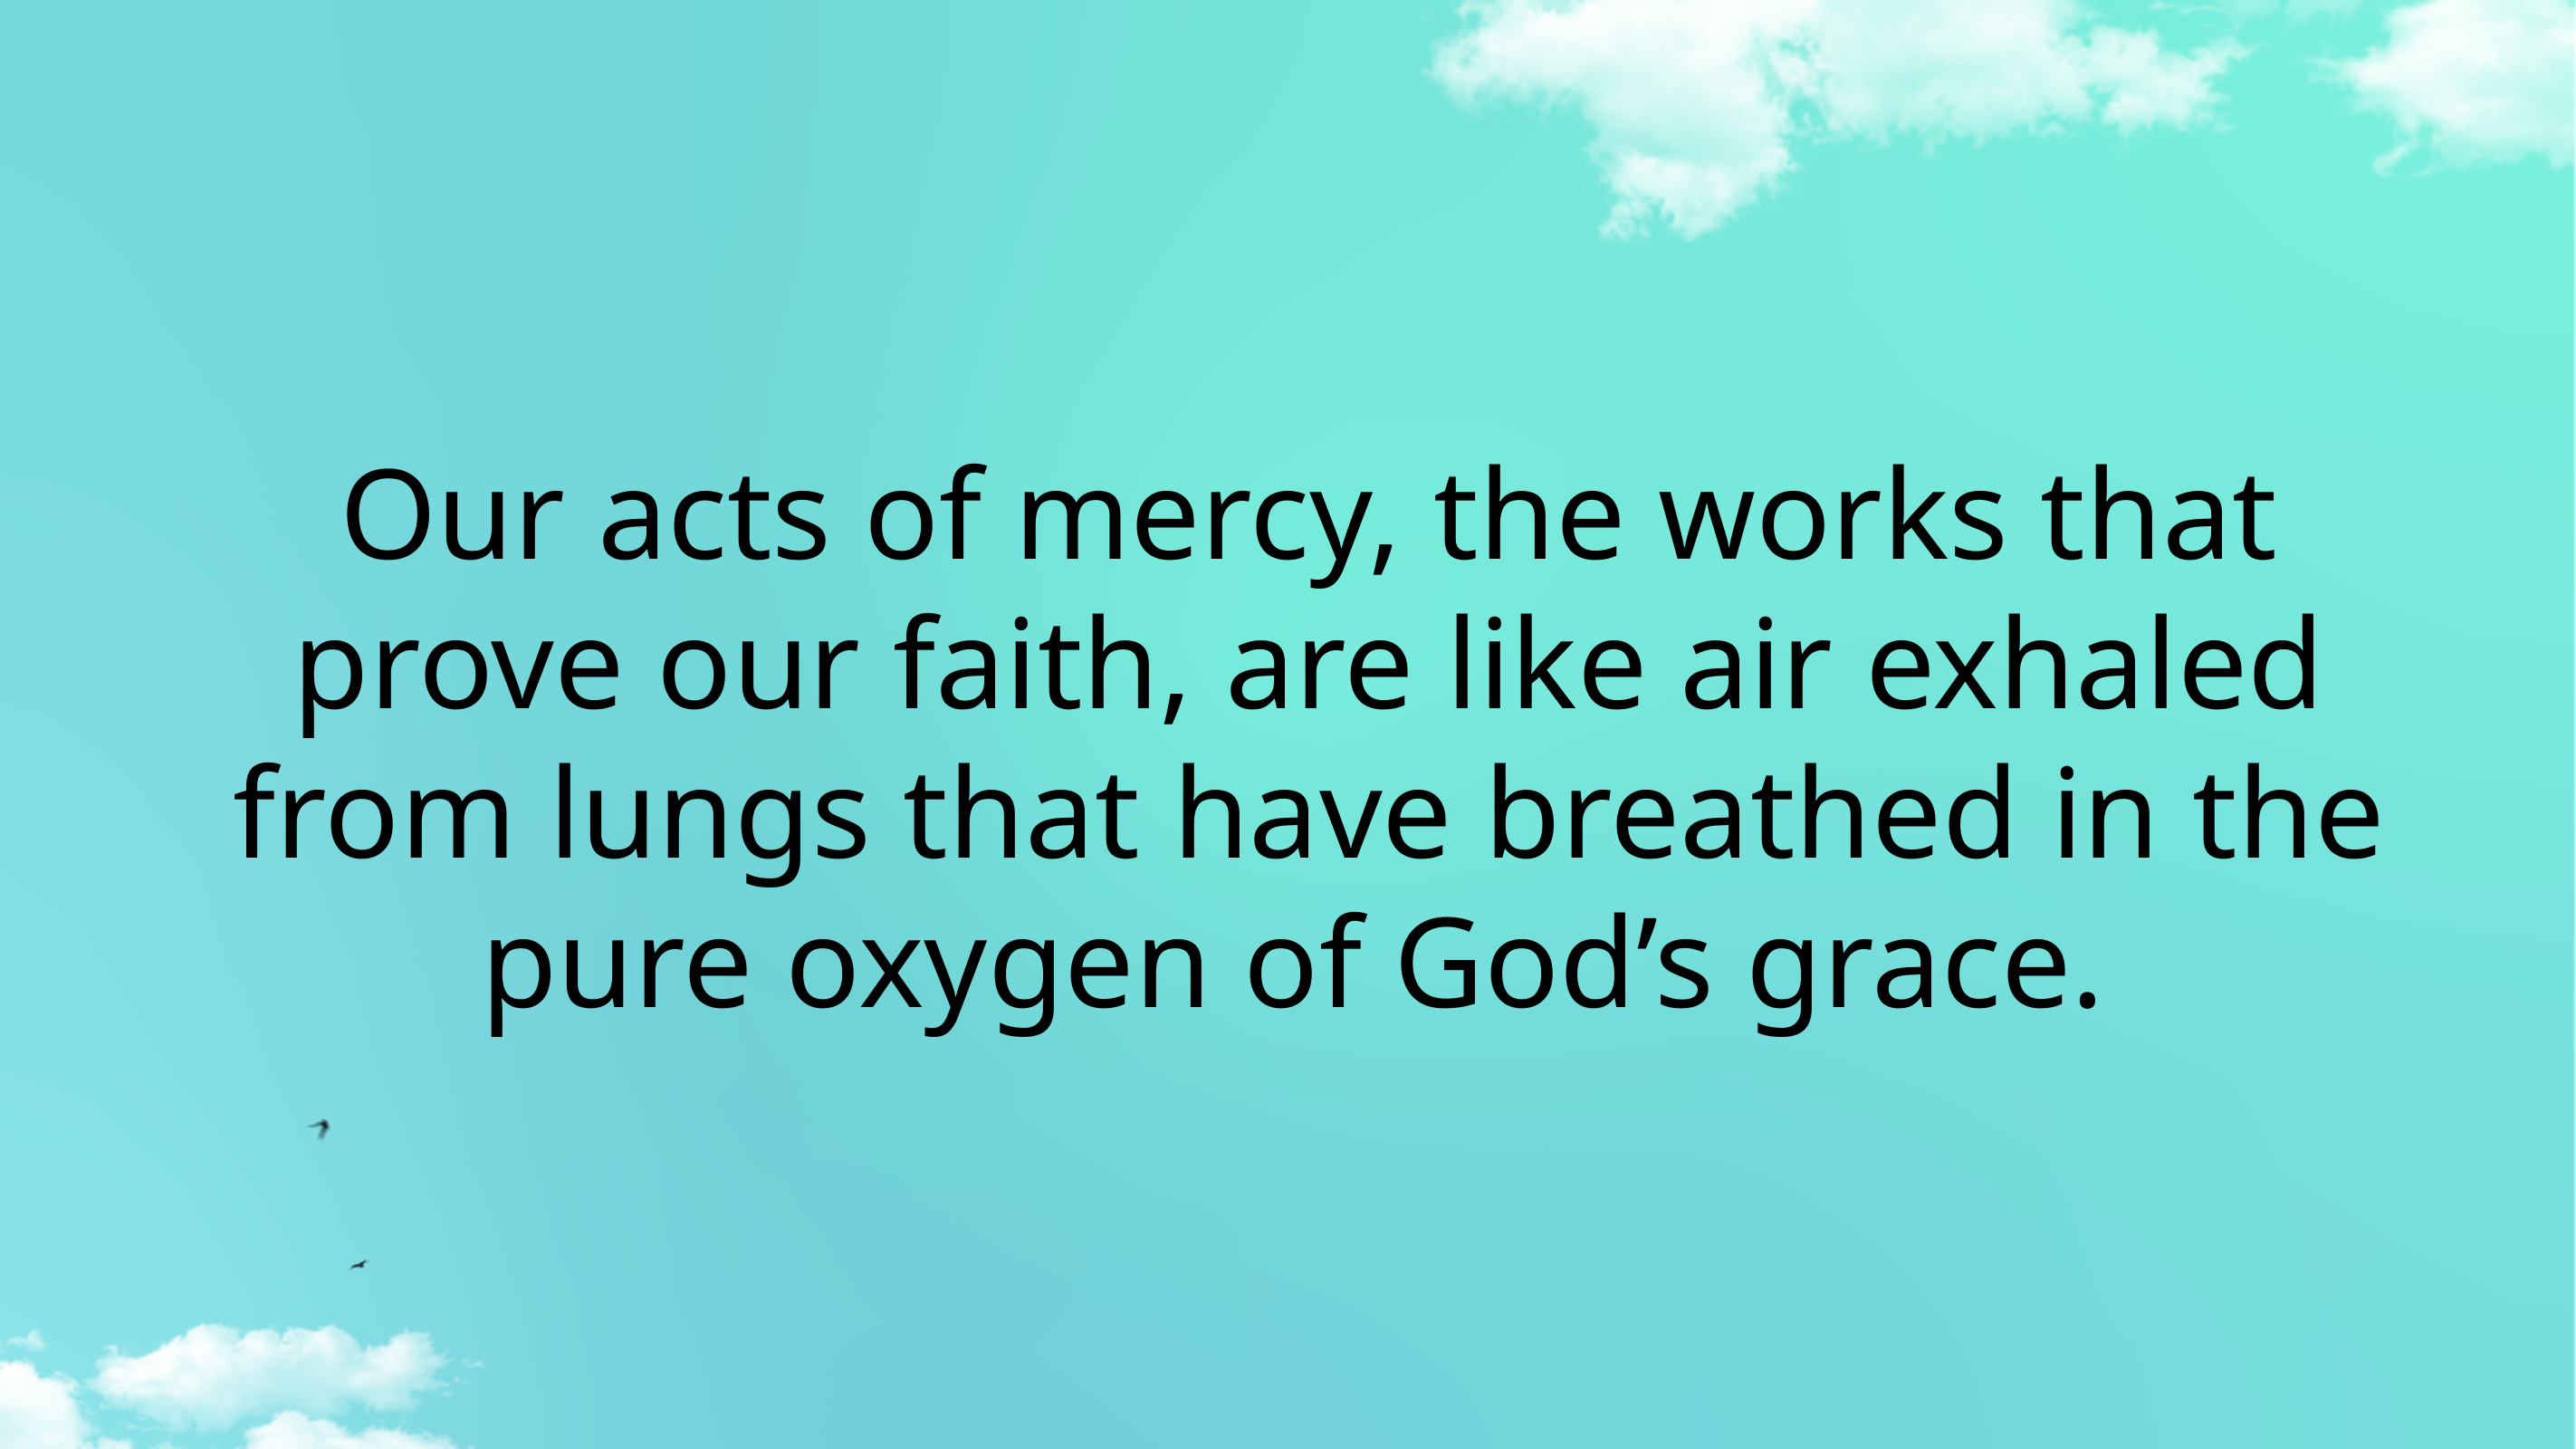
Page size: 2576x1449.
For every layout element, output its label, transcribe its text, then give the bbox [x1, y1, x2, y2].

picture [0, 0, 2576, 1449]
title Our acts of mercy, the works that prove our faith, are like air exhaled from lungs that have breathed in the pure oxygen of God’s grace. [188, 11, 2431, 1449]
